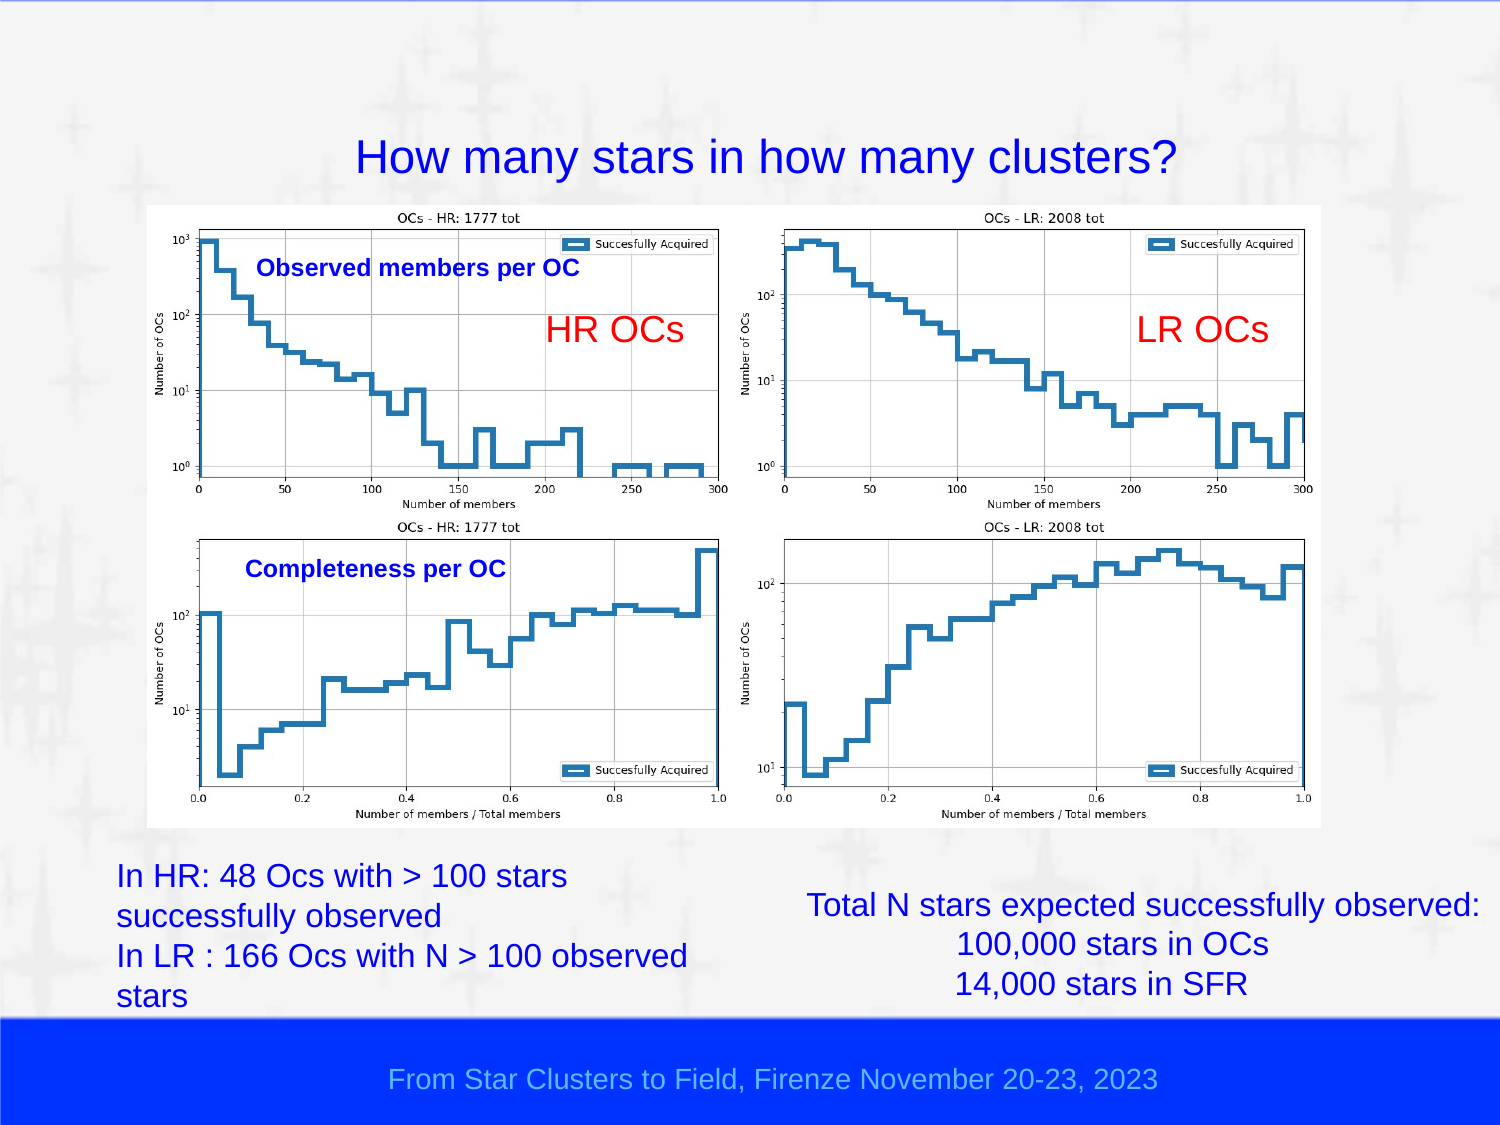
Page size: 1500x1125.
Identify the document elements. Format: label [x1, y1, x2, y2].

list [147, 205, 1321, 828]
picture [0, 0, 1500, 1125]
